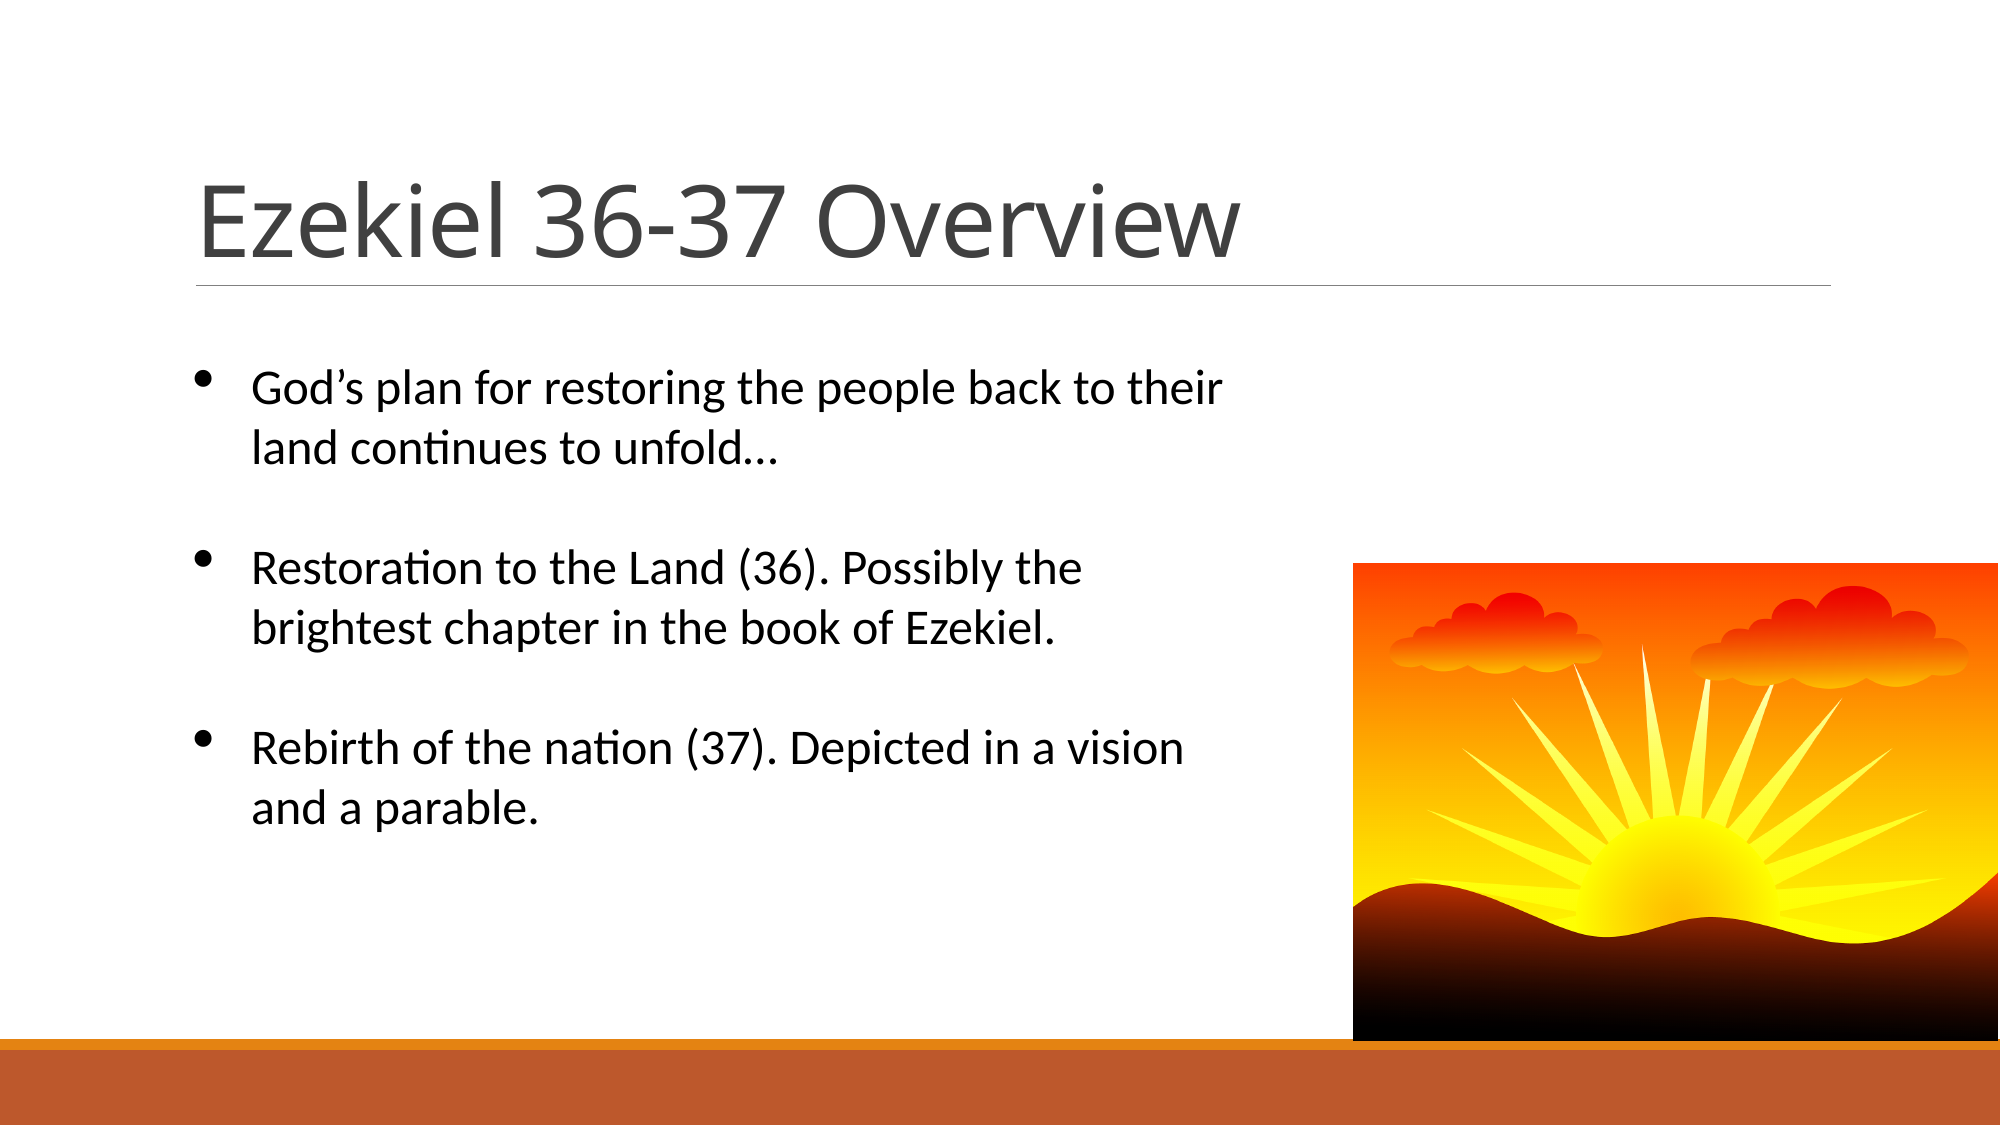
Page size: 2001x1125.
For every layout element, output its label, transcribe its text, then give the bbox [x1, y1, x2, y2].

text_box God’s plan for restoring the people back to their land continues to unfold… Restoration to the Land (36). Possibly the brightest chapter in the book of Ezekiel. Rebirth of the nation (37). Depicted in a vision and a parable. [179, 346, 1282, 842]
picture [1352, 563, 1999, 1042]
title Ezekiel 36-37 Overview [180, 47, 1830, 285]
